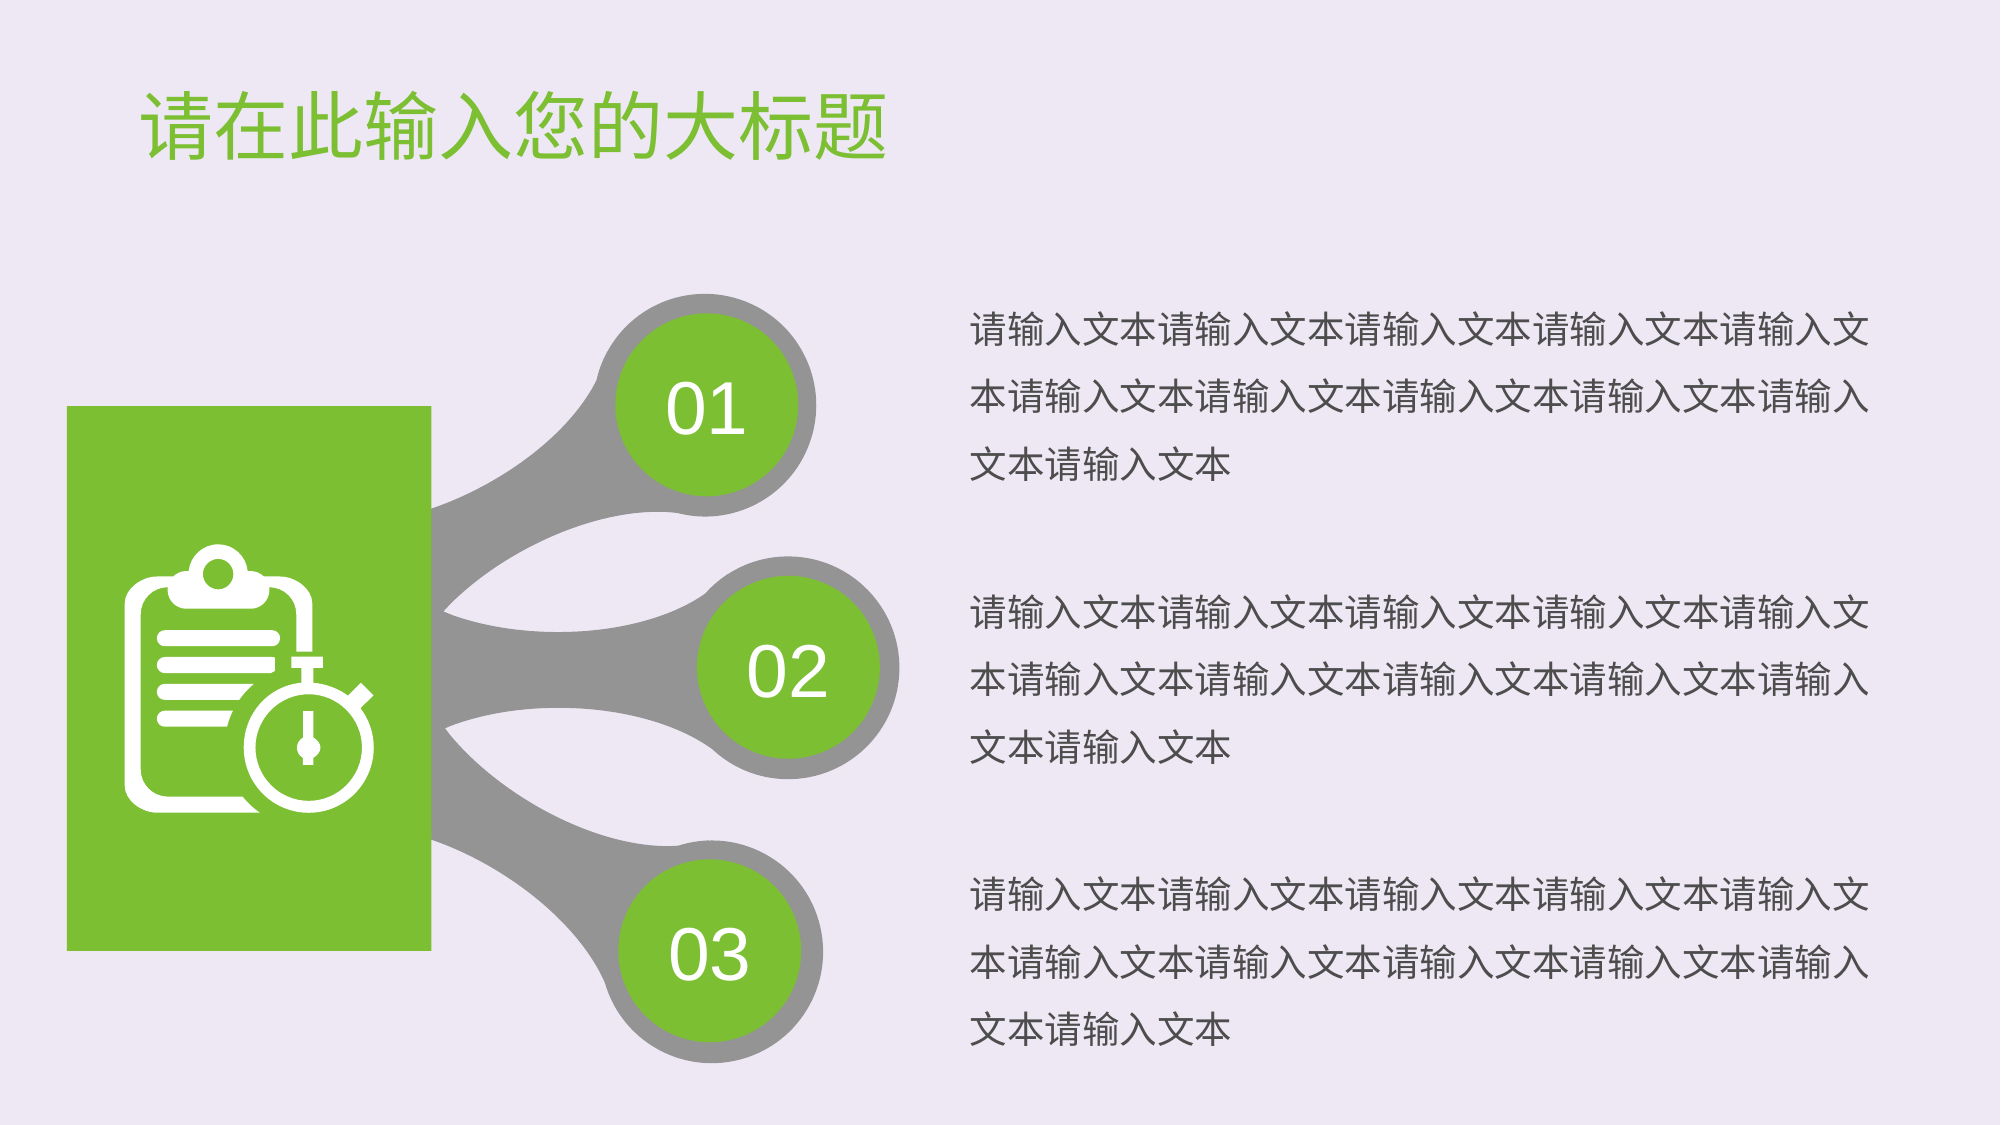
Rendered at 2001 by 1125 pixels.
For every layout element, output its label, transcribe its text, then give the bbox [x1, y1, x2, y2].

text_box 请输入文本请输入文本请输入文本请输入文本请输入文本请输入文本请输入文本请输入文本请输入文本请输入文本请输入文本 [954, 561, 1905, 773]
text_box [432, 293, 900, 1064]
text_box 02 [696, 575, 880, 759]
text_box 请输入文本请输入文本请输入文本请输入文本请输入文本请输入文本请输入文本请输入文本请输入文本请输入文本请输入文本 [954, 844, 1905, 1056]
text_box [66, 405, 432, 952]
text_box [243, 656, 374, 813]
text_box 请输入文本请输入文本请输入文本请输入文本请输入文本请输入文本请输入文本请输入文本请输入文本请输入文本请输入文本 [954, 279, 1905, 491]
title 请在此输入您的大标题 [123, 60, 1821, 200]
text_box [124, 544, 313, 813]
text_box 01 [615, 313, 799, 497]
text_box 03 [618, 859, 802, 1043]
